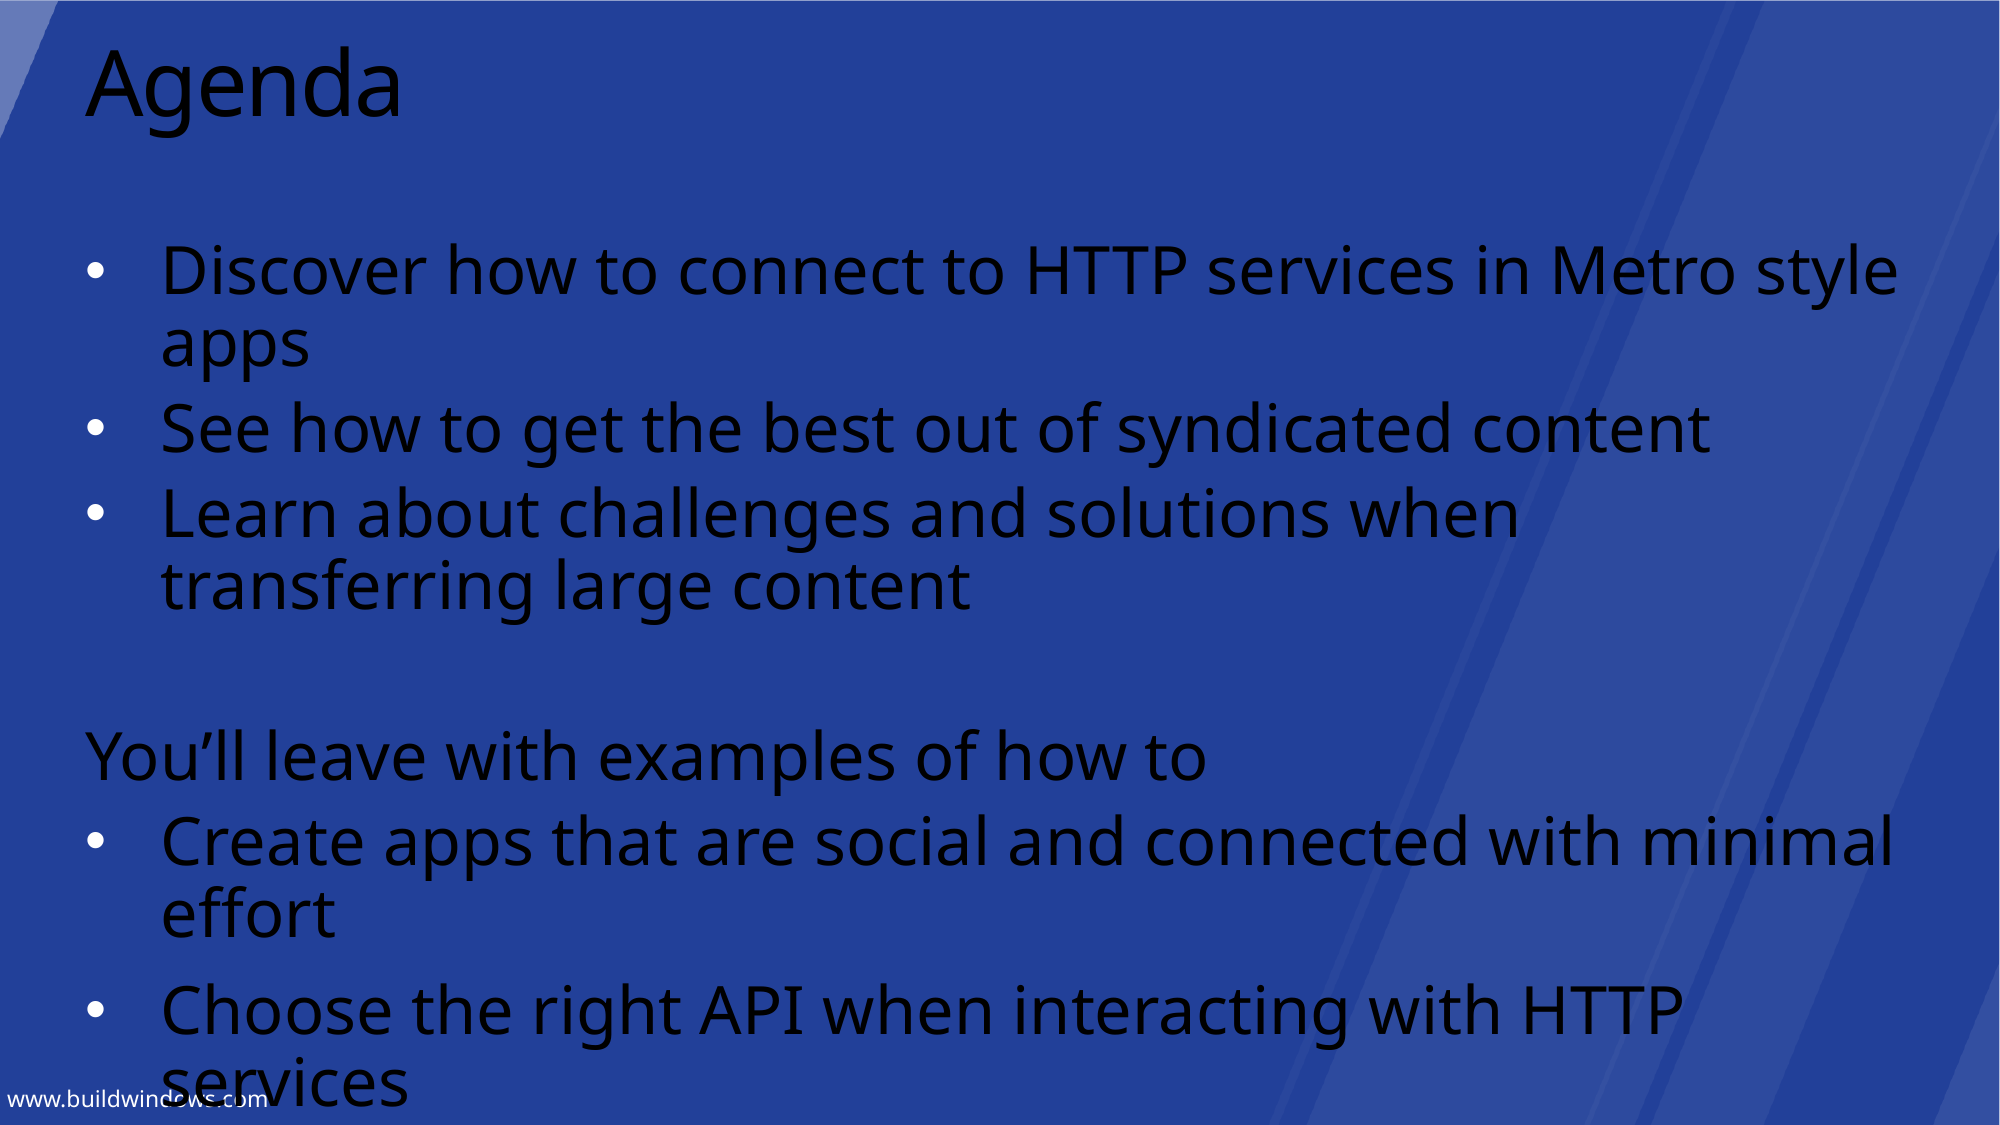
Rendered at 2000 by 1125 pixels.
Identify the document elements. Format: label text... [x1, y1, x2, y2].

picture [0, 0, 2000, 1125]
title Agenda [85, 37, 1914, 138]
list Discover how to connect to HTTP services in Metro style apps See how to get the best out of syndicated content Learn about challenges and solutions when transferring large content You’ll leave with examples of how to Create apps that are social and connected with minimal effort Choose the right API when interacting with HTTP services [85, 237, 1914, 926]
